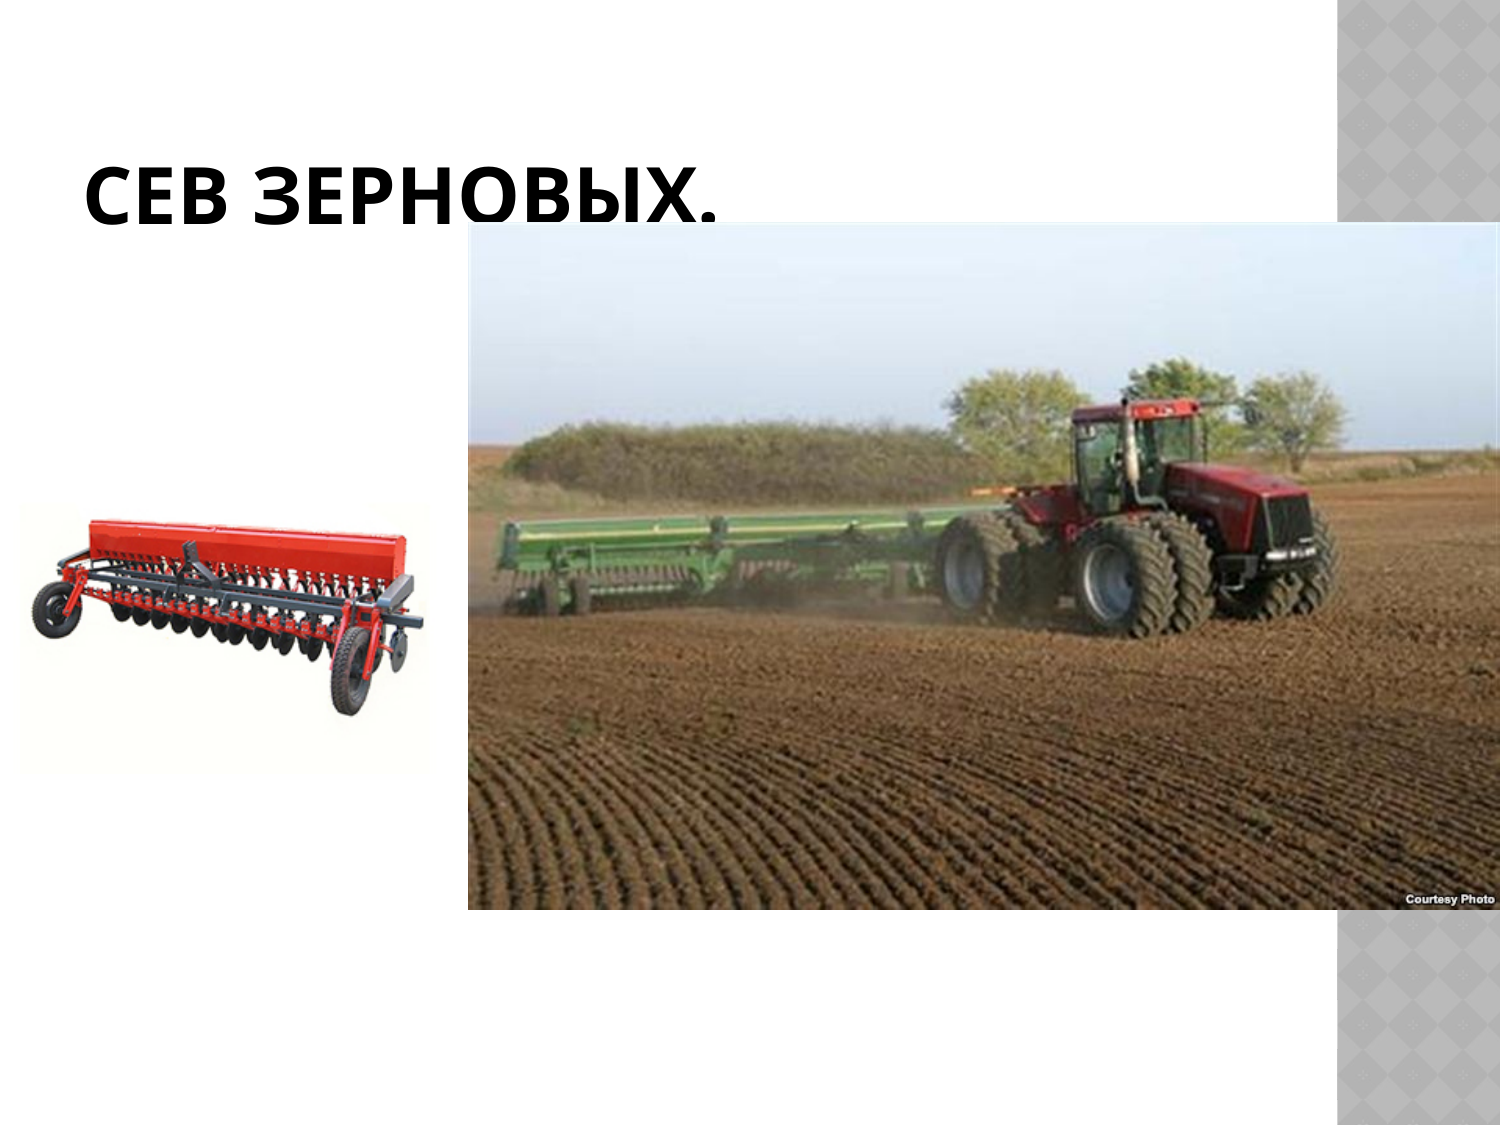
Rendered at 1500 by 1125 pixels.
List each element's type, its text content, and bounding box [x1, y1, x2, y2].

picture [468, 222, 1500, 911]
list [0, 421, 462, 774]
title Сев зерновых. [75, 52, 1263, 240]
